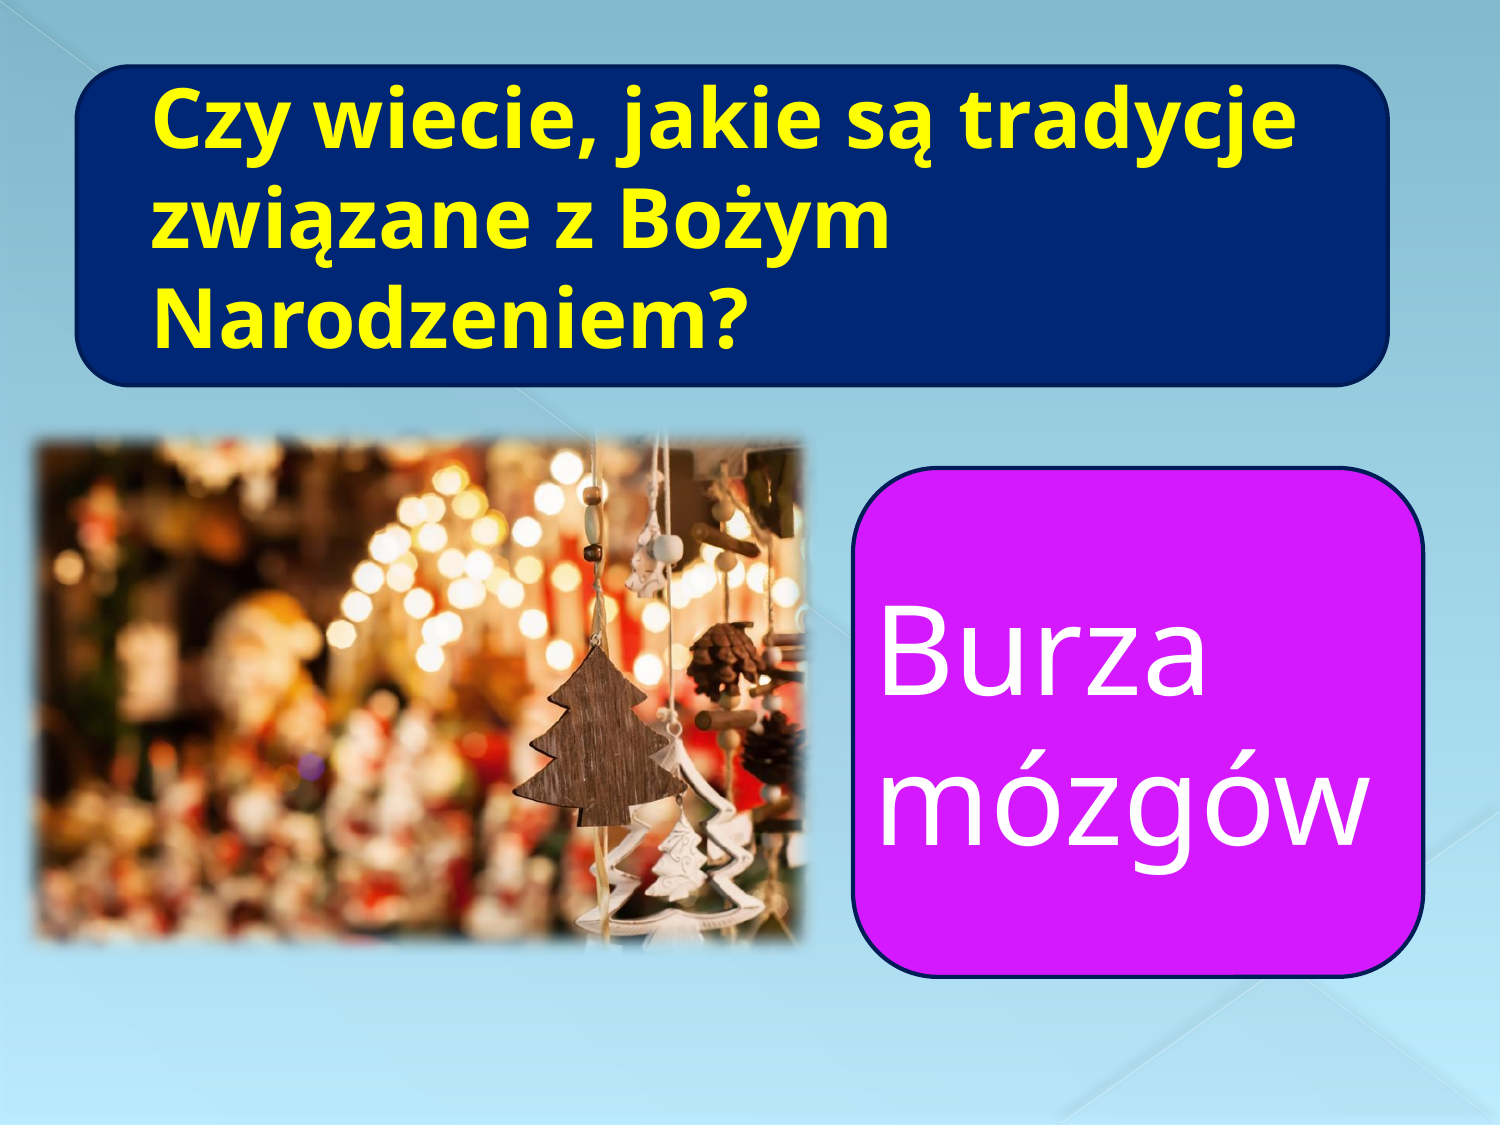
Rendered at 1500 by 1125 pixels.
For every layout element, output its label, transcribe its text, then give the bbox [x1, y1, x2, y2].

picture [17, 423, 818, 958]
text_box Burza mózgów [858, 563, 1453, 879]
text_box Czy wiecie, jakie są tradycje związane z Bożym Narodzeniem? [135, 58, 1365, 373]
text_box [74, 64, 1390, 388]
text_box [850, 465, 1426, 979]
